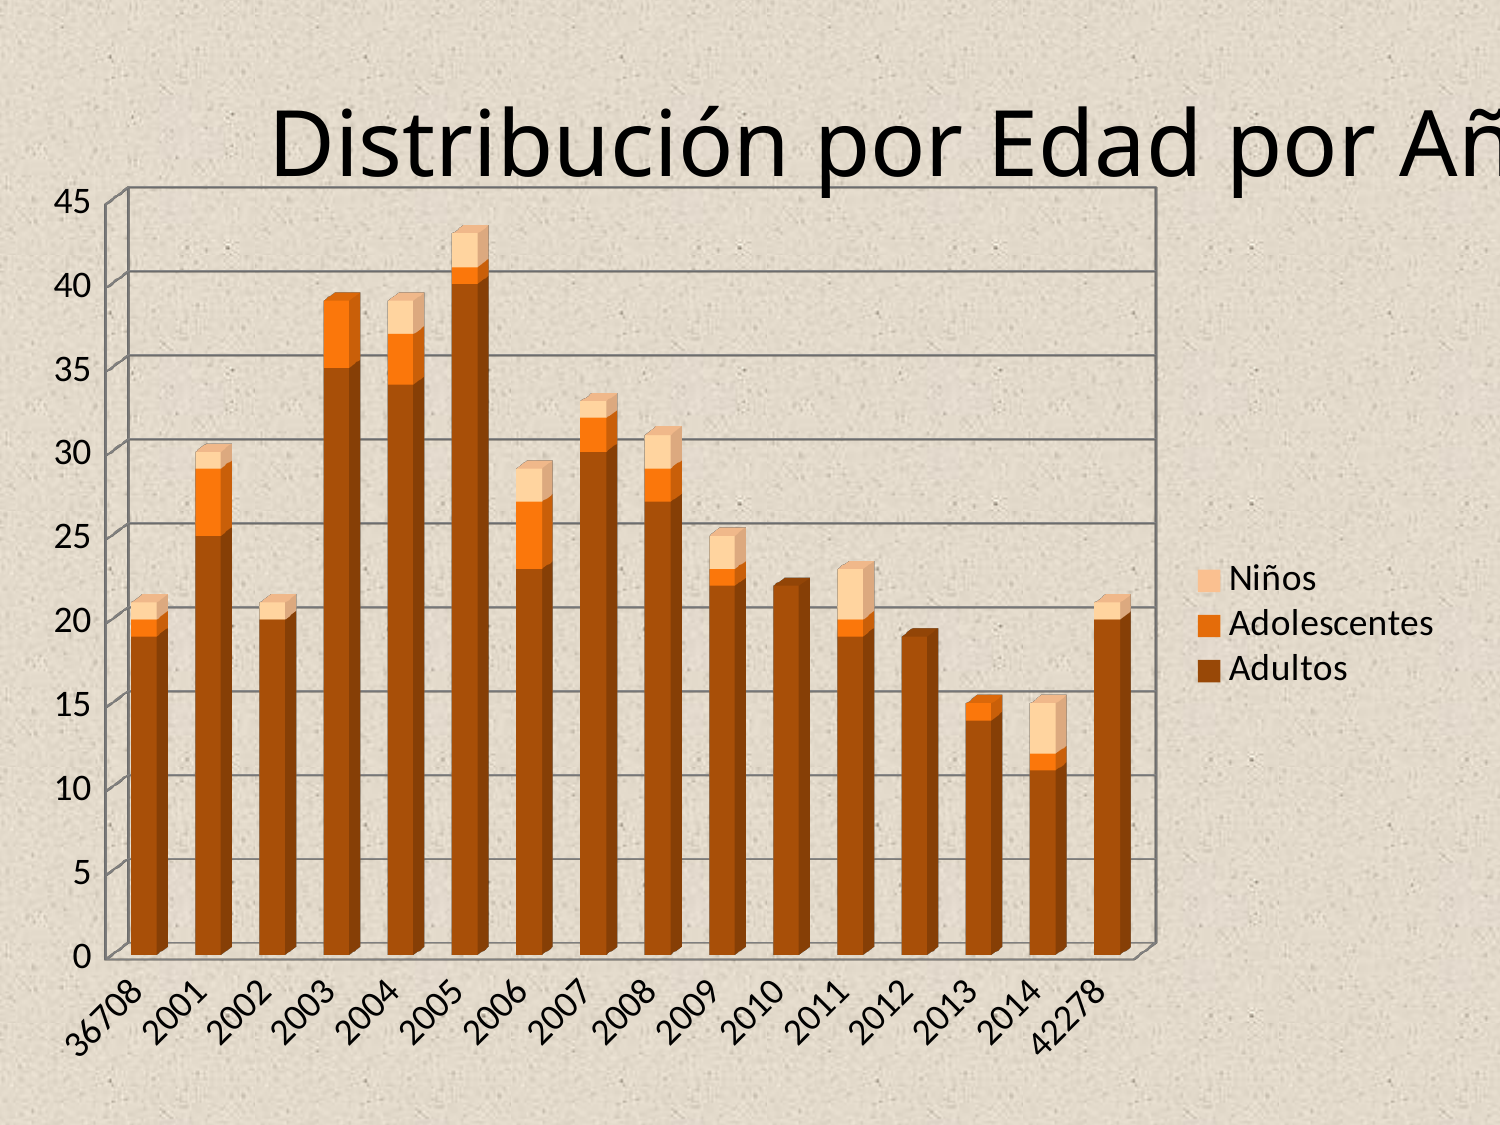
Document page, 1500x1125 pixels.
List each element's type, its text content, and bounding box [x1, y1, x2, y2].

chart [24, 162, 1459, 1090]
text_box Distribución por Edad por Año [253, 77, 1500, 202]
picture [0, 0, 1500, 1125]
